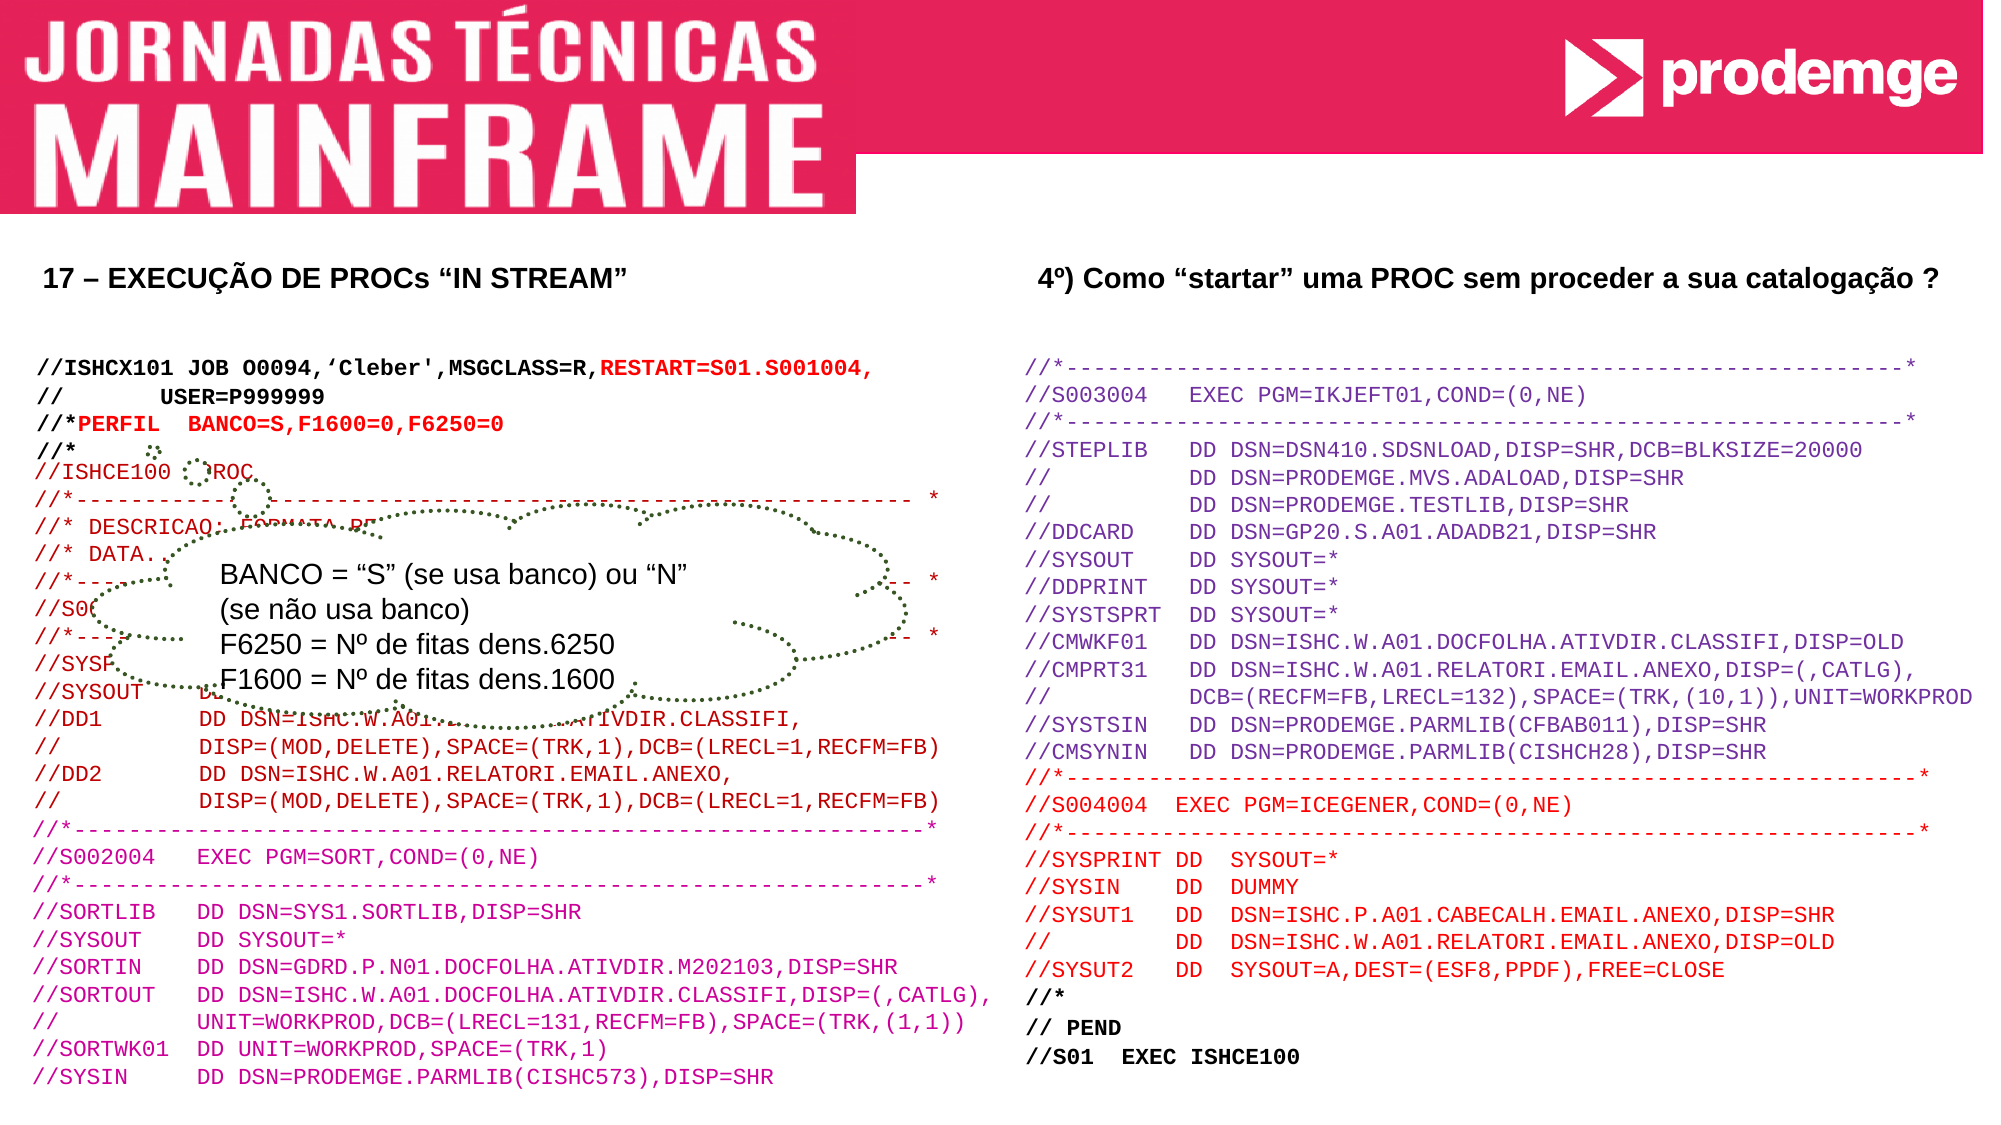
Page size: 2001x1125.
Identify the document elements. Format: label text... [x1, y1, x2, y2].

picture [0, 1, 856, 214]
text_box //* // PEND //S01 EXEC ISHCE100 [1010, 973, 1963, 1077]
text_box //*-------------------------------------------------------------* //S003004 EXEC PGM=IKJEFT01,COND=(0,NE) //*-------------------------------------------------------------* //STEPLIB DD DSN=DSN410.SDSNLOAD,DISP=SHR,DCB=BLKSIZE=20000 // DD DSN=PRODEMGE.MVS.ADALOAD,DISP=SHR // DD DSN=PRODEMGE.TESTLIB,DISP=SHR //DDCARD DD DSN=GP20.S.A01.ADADB21,DISP=SHR //SYSOUT DD SYSOUT=* //DDPRINT DD SYSOUT=* //SYSTSPRT DD SYSOUT=* //CMWKF01 DD DSN=ISHC.W.A01.DOCFOLHA.ATIVDIR.CLASSIFI,DISP=OLD //CMPRT31 DD DSN=ISHC.W.A01.RELATORI.EMAIL.ANEXO,DISP=(,CATLG), // DCB=(RECFM=FB,LRECL=132),SPACE=(TRK,(10,1)),UNIT=WORKPROD //SYSTSIN DD DSN=PRODEMGE.PARMLIB(CFBAB011),DISP=SHR //CMSYNIN DD DSN=PRODEMGE.PARMLIB(CISHCH28),DISP=SHR [1009, 344, 2000, 772]
text_box //*--------------------------------------------------------------* //S002004 EXEC PGM=SORT,COND=(0,NE) //*--------------------------------------------------------------* //SORTLIB DD DSN=SYS1.SORTLIB,DISP=SHR //SYSOUT DD SYSOUT=* //SORTIN DD DSN=GDRD.P.N01.DOCFOLHA.ATIVDIR.M202103,DISP=SHR //SORTOUT DD DSN=ISHC.W.A01.DOCFOLHA.ATIVDIR.CLASSIFI,DISP=(,CATLG), // UNIT=WORKPROD,DCB=(LRECL=131,RECFM=FB),SPACE=(TRK,(1,1)) //SORTWK01 DD UNIT=WORKPROD,SPACE=(TRK,1) //SYSIN DD DSN=PRODEMGE.PARMLIB(CISHC573),DISP=SHR [17, 806, 1023, 1097]
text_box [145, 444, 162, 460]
text_box [855, 0, 1983, 154]
picture [1562, 34, 1960, 120]
text_box BANCO = “S” (se usa banco) ou “N” (se não usa banco) F6250 = Nº de fitas dens.6250 F1600 = Nº de fitas dens.1600 [90, 502, 909, 731]
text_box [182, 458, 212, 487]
text_box //ISHCX101 JOB O0094,‘Cleber',MSGCLASS=R,RESTART=S01.S001004, // USER=P999999 //*PERFIL BANCO=S,F1600=0,F6250=0 //* [21, 342, 1014, 472]
text_box 4º) Como “startar” uma PROC sem proceder a sua catalogação ? [1023, 252, 2000, 303]
text_box //*--------------------------------------------------------------* //S004004 EXEC PGM=ICEGENER,COND=(0,NE) //*--------------------------------------------------------------* //SYSPRINT DD SYSOUT=* //SYSIN DD DUMMY //SYSUT1 DD DSN=ISHC.P.A01.CABECALH.EMAIL.ANEXO,DISP=SHR // DD DSN=ISHC.W.A01.RELATORI.EMAIL.ANEXO,DISP=OLD //SYSUT2 DD SYSOUT=A,DEST=(ESF8,PPDF),FREE=CLOSE [1009, 754, 1965, 990]
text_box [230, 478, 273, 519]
text_box 17 – EXECUÇÃO DE PROCs “IN STREAM” [27, 252, 914, 302]
text_box //ISHCE100 PROC //*------------------------------------------------------------- * //* DESCRICAO: FORMATA RELATORIOS DA PRE-LIQUIDACAO //* DATA.....: ABRIL / 2021 //*------------------------------------------------------------- * //S001004 EXEC PGM=IEFBR14 //*------------------------------------------------------------- * //SYSPRINT DD SYSOUT=* //SYSOUT DD SYSOUT=* //DD1 DD DSN=ISHC.W.A01.DOCFOLHA.ATIVDIR.CLASSIFI, // DISP=(MOD,DELETE),SPACE=(TRK,1),DCB=(LRECL=1,RECFM=FB) //DD2 DD DSN=ISHC.W.A01.RELATORI.EMAIL.ANEXO, // DISP=(MOD,DELETE),SPACE=(TRK,1),DCB=(LRECL=1,RECFM=FB) [19, 449, 980, 806]
